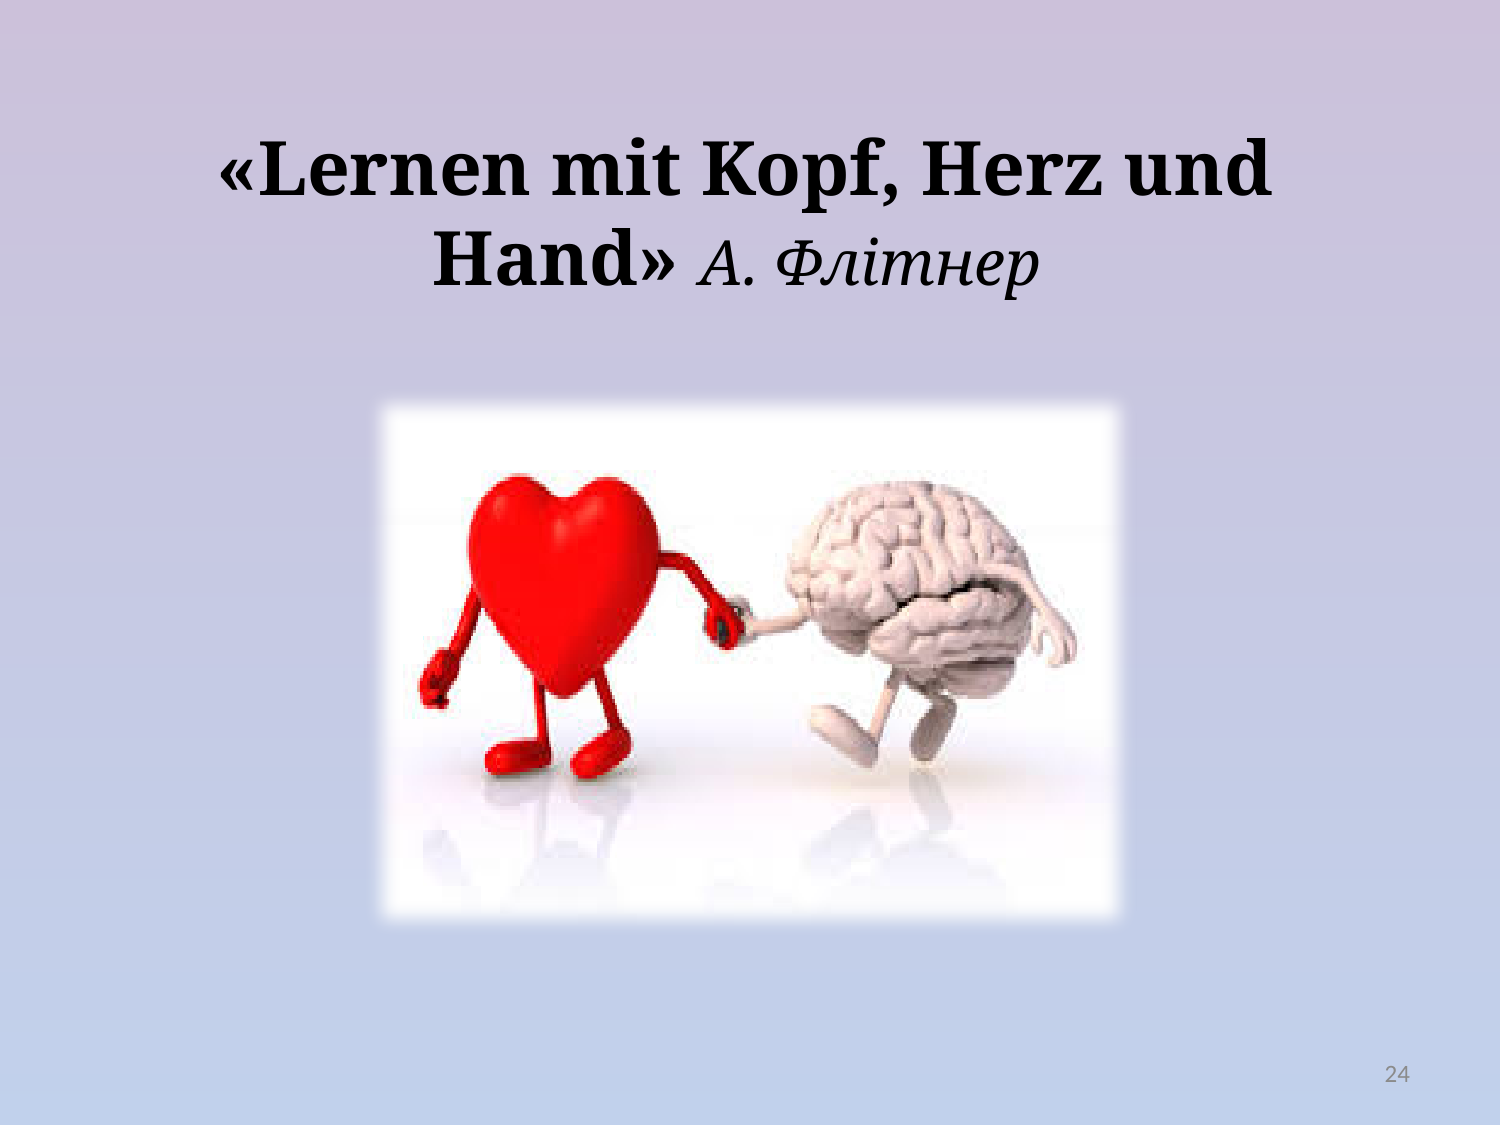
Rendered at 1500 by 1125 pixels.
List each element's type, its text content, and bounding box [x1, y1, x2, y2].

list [363, 386, 1137, 938]
slide_number 24 [1074, 1042, 1425, 1103]
title «Lernen mit Kopf, Herz und Hand» А. Флітнер [70, 117, 1421, 305]
